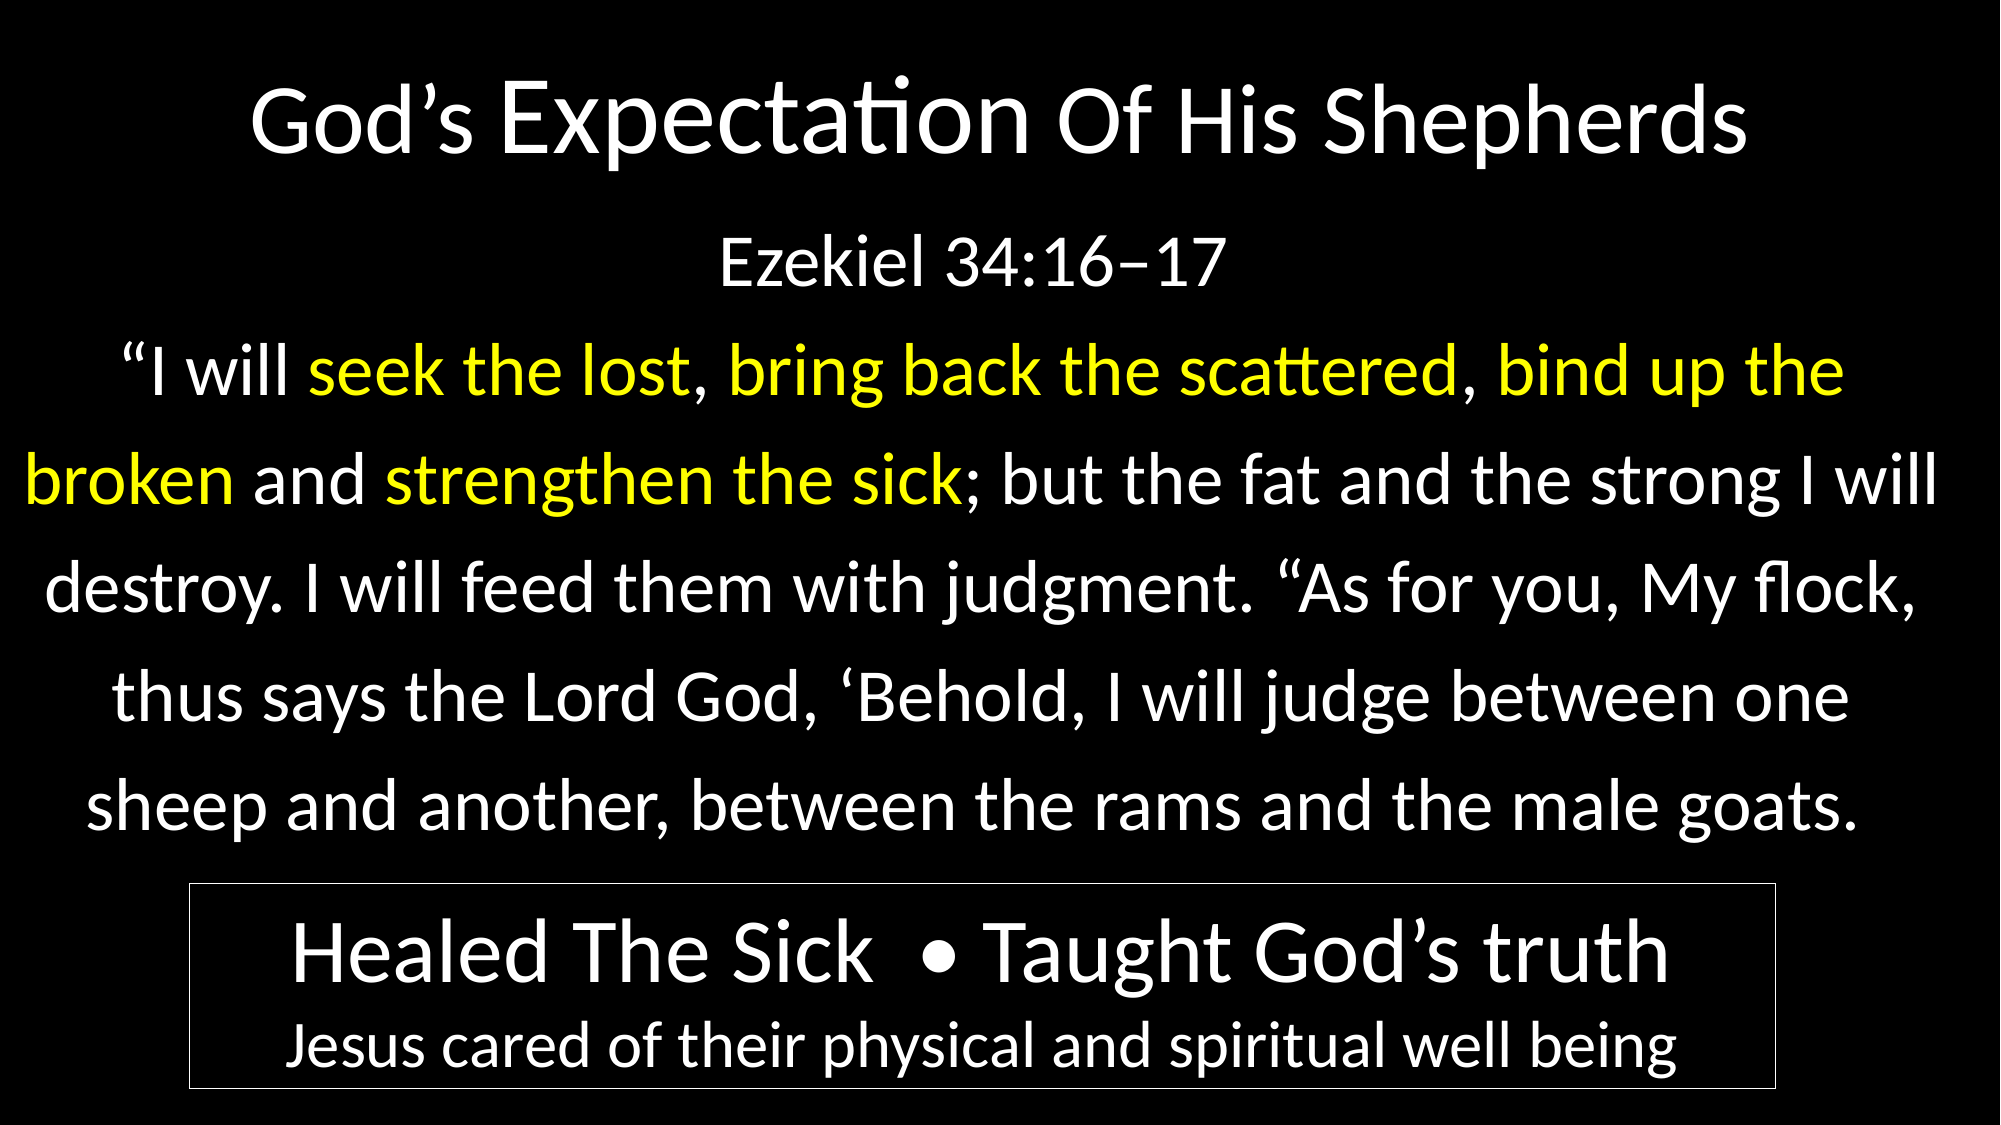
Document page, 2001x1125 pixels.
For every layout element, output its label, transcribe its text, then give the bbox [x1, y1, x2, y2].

text_box Healed The Sick • Taught God’s truth Jesus cared of their physical and spiritual well being [189, 883, 1776, 1089]
text_box Ezekiel 34:16–17 “I will seek the lost, bring back the scattered, bind up the broken and strengthen the sick; but the fat and the strong I will destroy. I will feed them with judgment. “As for you, My flock, thus says the Lord God, ‘Behold, I will judge between one sheep and another, between the rams and the male goats. [0, 185, 1965, 853]
text_box God’s Expectation Of His Shepherds [113, 34, 1886, 184]
